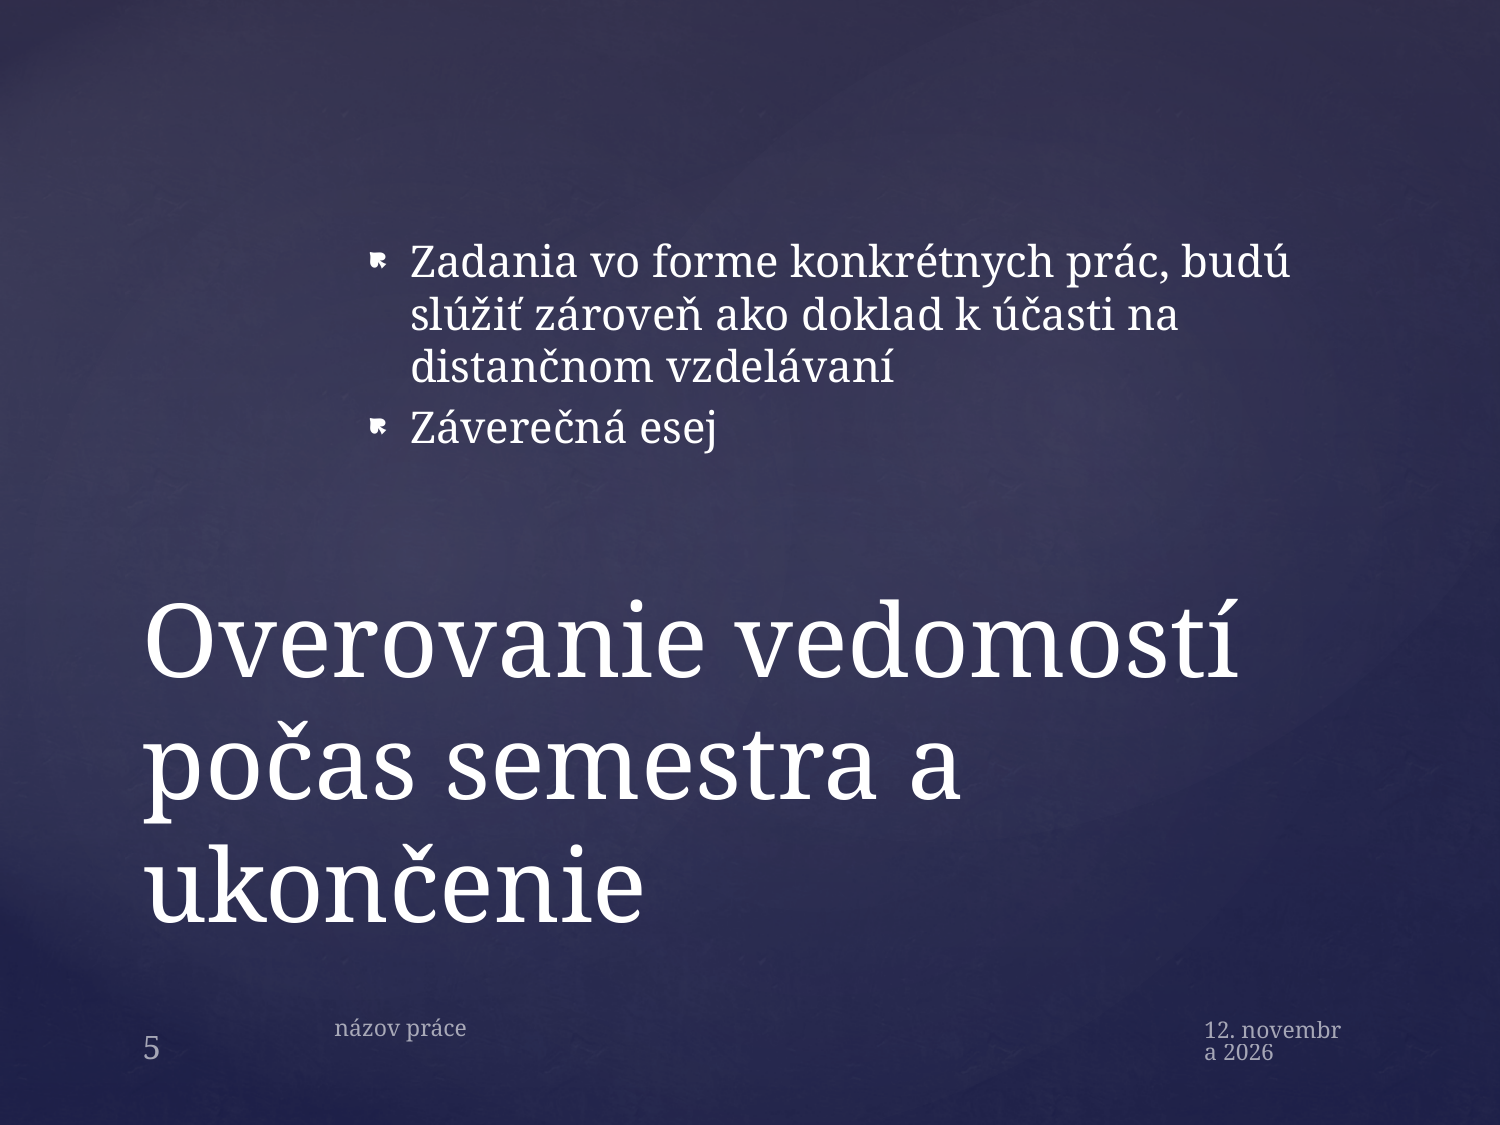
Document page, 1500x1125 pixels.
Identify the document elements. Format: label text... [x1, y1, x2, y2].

list Zadania vo forme konkrétnych prác, budú slúžiť zároveň ako doklad k účasti na distančnom vzdelávaní Záverečná esej [350, 112, 1350, 575]
title Overovanie vedomostí počas semestra a ukončenie [127, 800, 1365, 950]
footer názov práce [319, 1009, 1135, 1070]
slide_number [1189, 1009, 1363, 1070]
slide_number 5 [127, 1009, 250, 1070]
